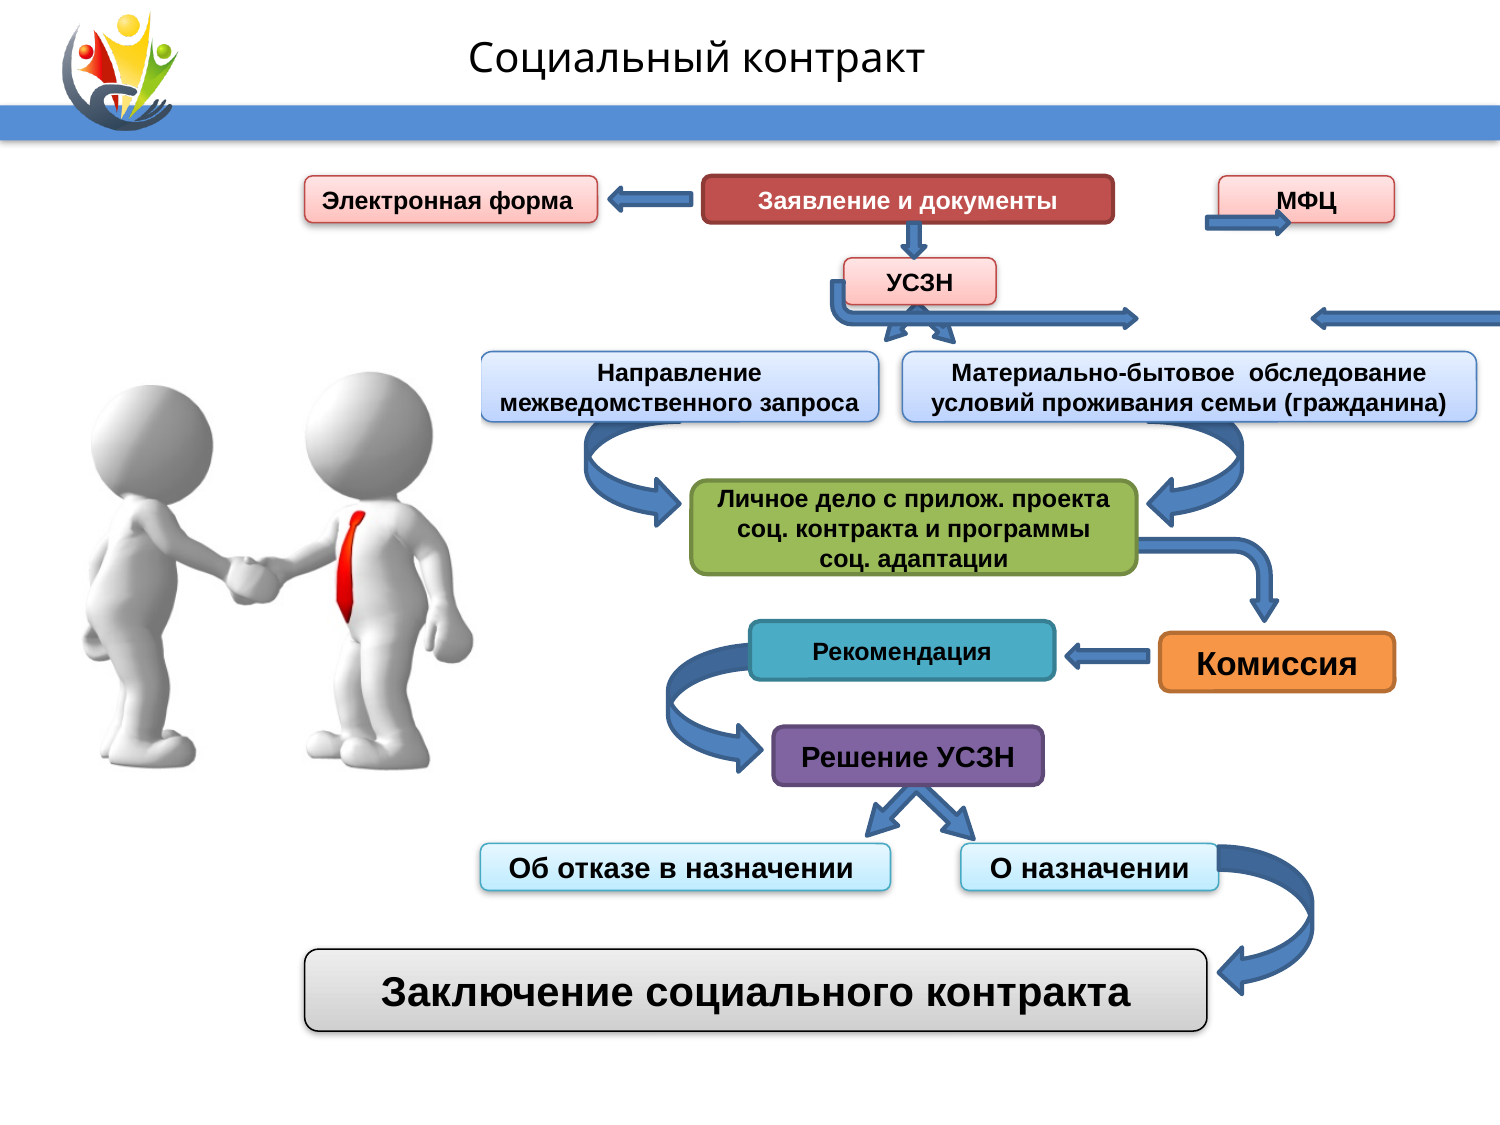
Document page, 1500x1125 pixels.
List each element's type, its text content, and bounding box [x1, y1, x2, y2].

text_box Направление межведомственного запроса [483, 350, 880, 423]
text_box [1216, 844, 1315, 997]
text_box МФЦ [1217, 175, 1396, 224]
text_box [1146, 429, 1245, 528]
picture [46, 351, 481, 786]
text_box [864, 788, 976, 841]
text_box [0, 102, 41, 144]
text_box Об отказе в назначении [479, 842, 892, 892]
text_box Социальный контракт [453, 23, 1006, 89]
text_box Материально-бытовое обследование условий проживания семьи (гражданина) [901, 350, 1478, 423]
text_box Комиссия [1157, 630, 1397, 694]
text_box [1139, 536, 1280, 624]
text_box [665, 642, 764, 774]
text_box [883, 327, 908, 343]
picture [46, 0, 212, 154]
text_box О назначении [960, 842, 1220, 892]
text_box [583, 429, 682, 528]
text_box УСЗН [843, 257, 997, 306]
text_box [607, 185, 694, 213]
text_box Заключение социального контракта [303, 948, 1208, 1032]
text_box Рекомендация [747, 618, 1057, 682]
text_box Электронная форма [303, 175, 599, 224]
text_box [900, 220, 928, 260]
text_box Заявление и документы [700, 173, 1116, 225]
text_box [215, 102, 1500, 144]
text_box Личное дело с прилож. проекта соц. контракта и программы соц. адаптации [689, 478, 1139, 577]
text_box [1204, 209, 1292, 237]
text_box Решение УСЗН [771, 724, 1046, 788]
text_box [1064, 642, 1151, 670]
text_box [829, 279, 1139, 330]
text_box [929, 327, 956, 345]
text_box [1310, 307, 1500, 330]
